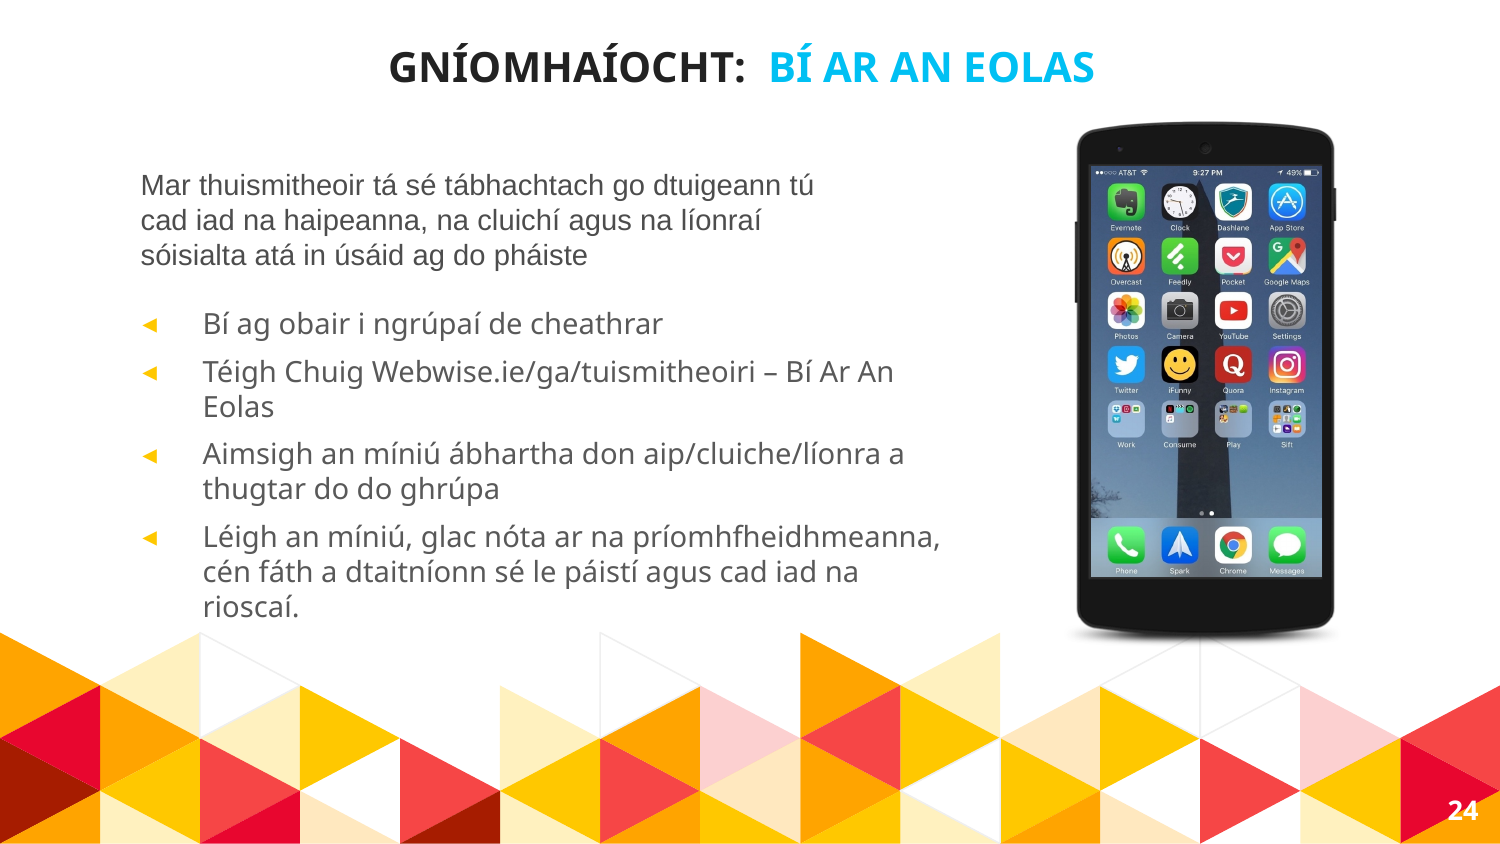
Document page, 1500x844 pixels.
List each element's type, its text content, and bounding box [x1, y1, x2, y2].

text_box Mar thuismitheoir tá sé tábhachtach go dtuigeann tú cad iad na haipeanna, na cluichí agus na líonraí sóisialta atá in úsáid ag do pháiste [125, 158, 876, 279]
title GNÍOMHAÍOCHT: BÍ AR AN EOLAS [0, 0, 1493, 106]
slide_number 24 [1403, 779, 1494, 844]
text_box Bí ag obair i ngrúpaí de cheathrar Téigh Chuig Webwise.ie/ga/tuismitheoiri – Bí Ar An Eolas Aimsigh an míniú ábhartha don aip/cluiche/líonra a thugtar do do ghrúpa Léigh an míniú, glac nóta ar na príomhfheidhmeanna, cén fáth a dtaitníonn sé le páistí agus cad iad na rioscaí. [112, 290, 963, 815]
picture [1031, 105, 1383, 660]
